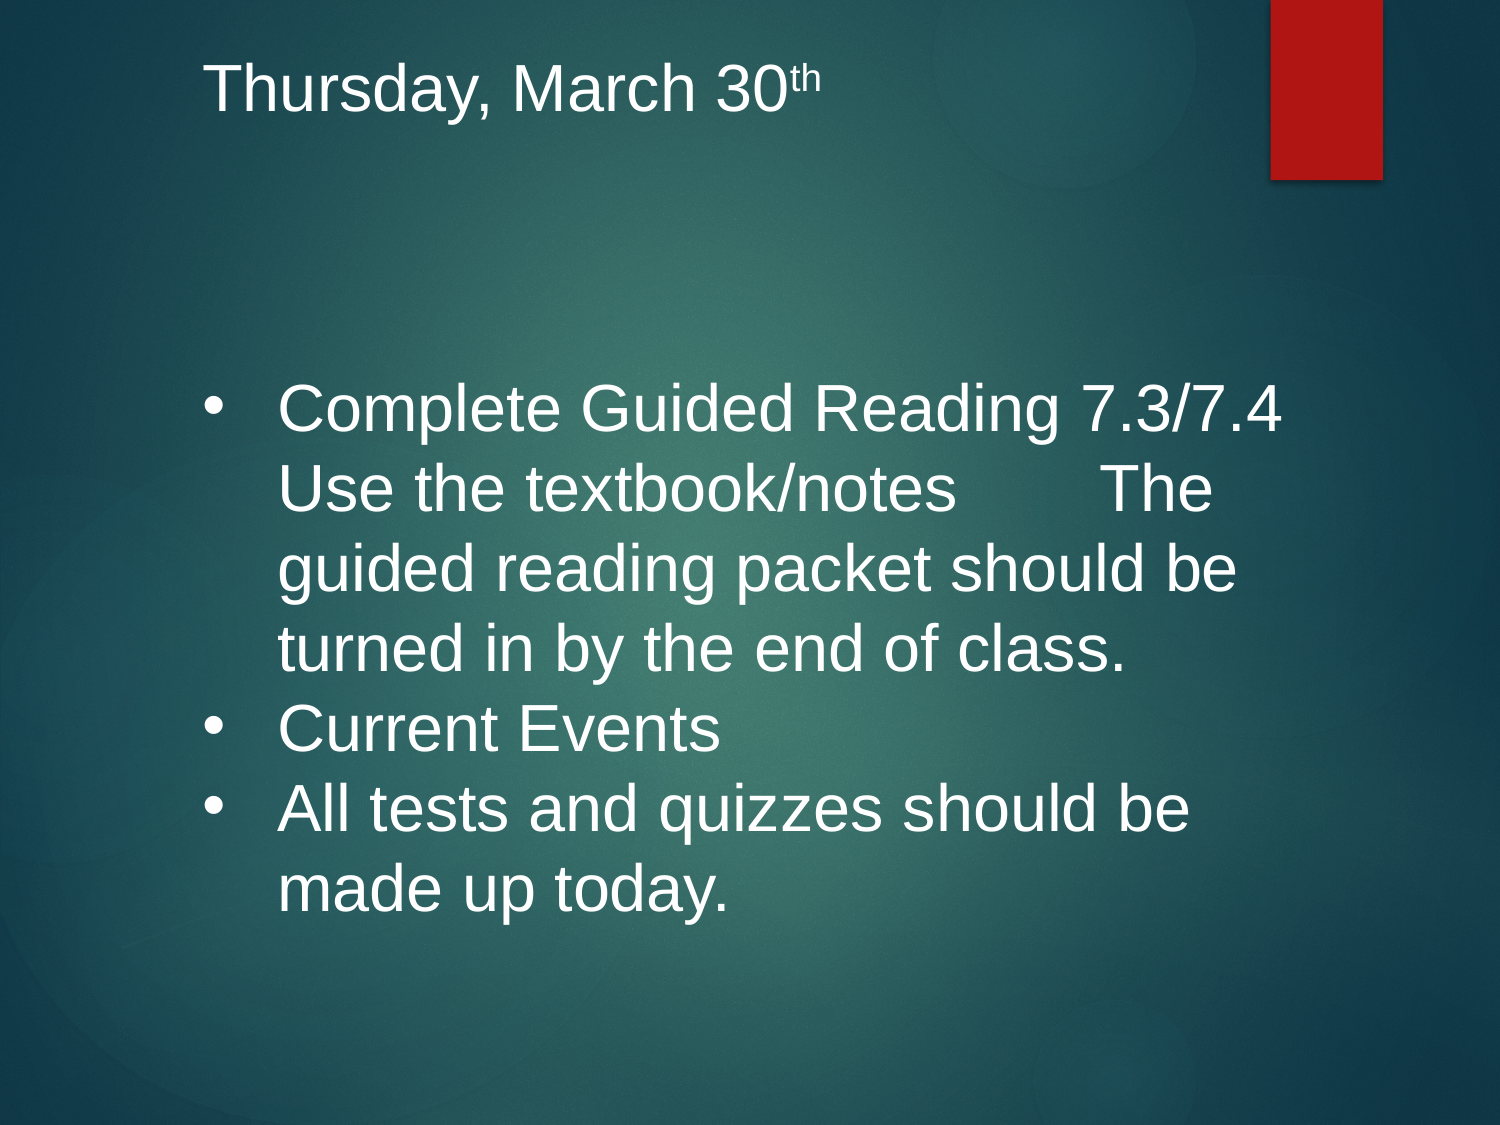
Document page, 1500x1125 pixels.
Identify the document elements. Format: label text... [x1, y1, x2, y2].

text_box Thursday, March 30th Complete Guided Reading 7.3/7.4 Use the textbook/notes The guided reading packet should be turned in by the end of class. Current Events All tests and quizzes should be made up today. [187, 37, 1375, 932]
